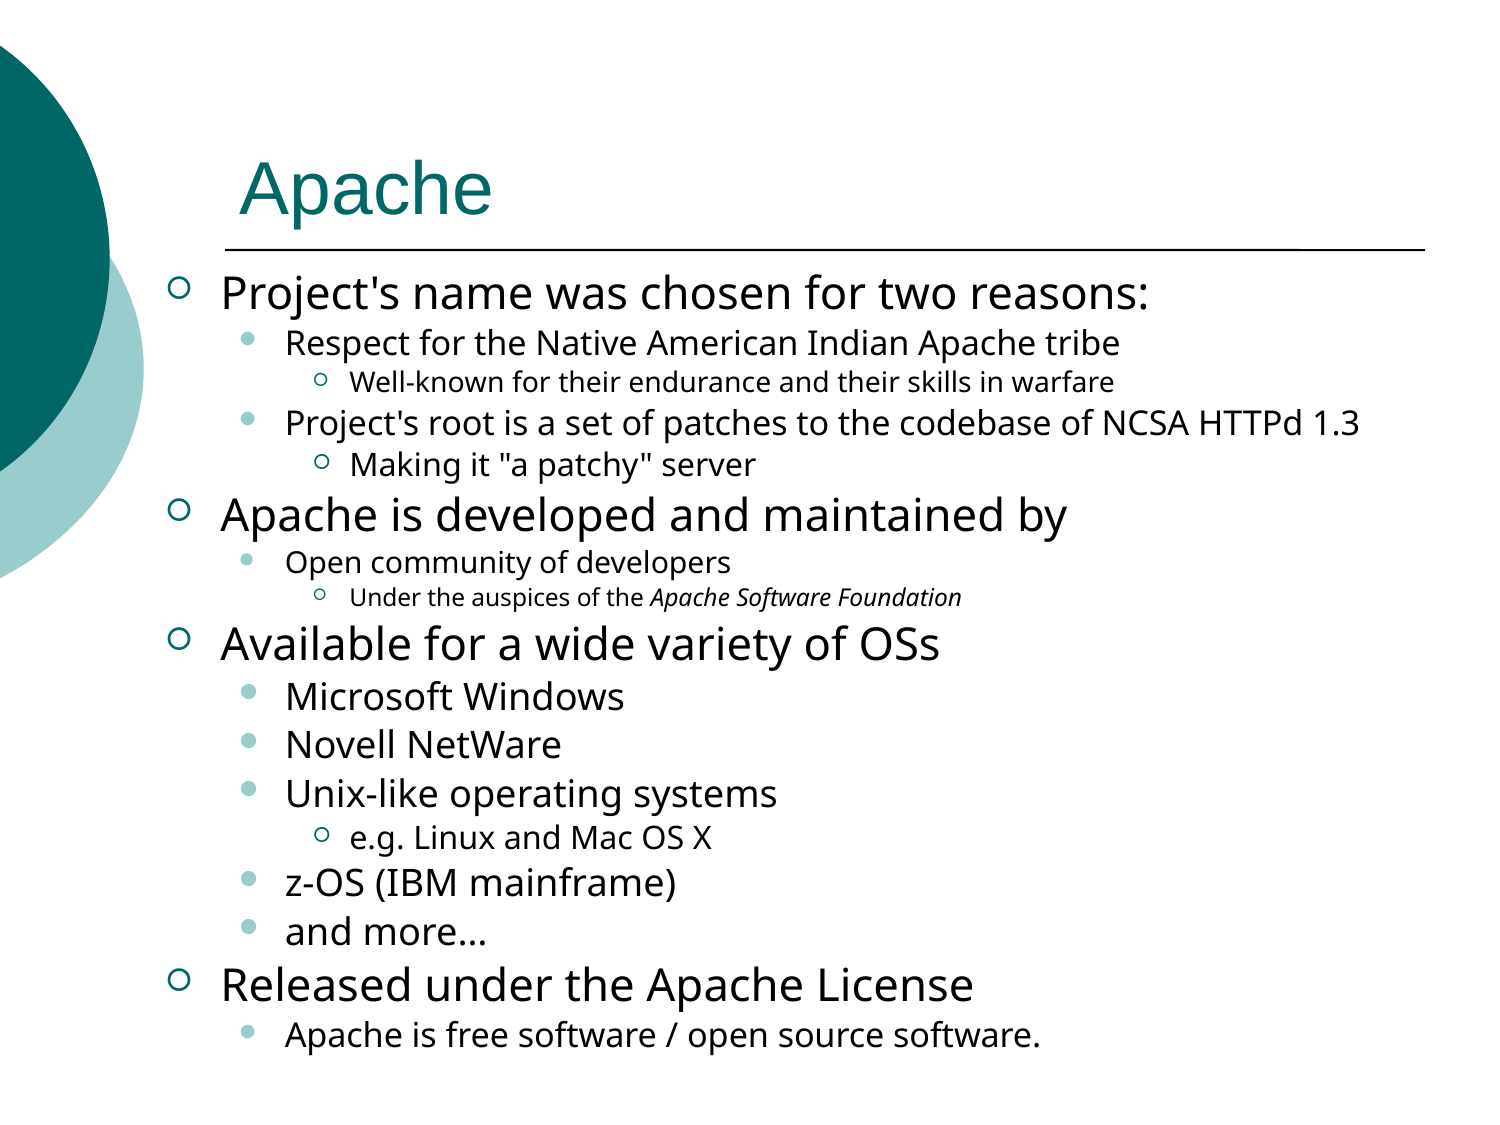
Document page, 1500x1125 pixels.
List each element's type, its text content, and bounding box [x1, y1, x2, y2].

title Apache [224, 49, 1425, 238]
list Project's name was chosen for two reasons: Respect for the Native American Indian Apache tribe Well-known for their endurance and their skills in warfare Project's root is a set of patches to the codebase of NCSA HTTPd 1.3 Making it "a patchy" server Apache is developed and maintained by Open community of developers Under the auspices of the Apache Software Foundation Available for a wide variety of OSs Microsoft Windows Novell NetWare Unix-like operating systems e.g. Linux and Mac OS X z-OS (IBM mainframe) and more… Released under the Apache License Apache is free software / open source software. [149, 262, 1451, 1063]
